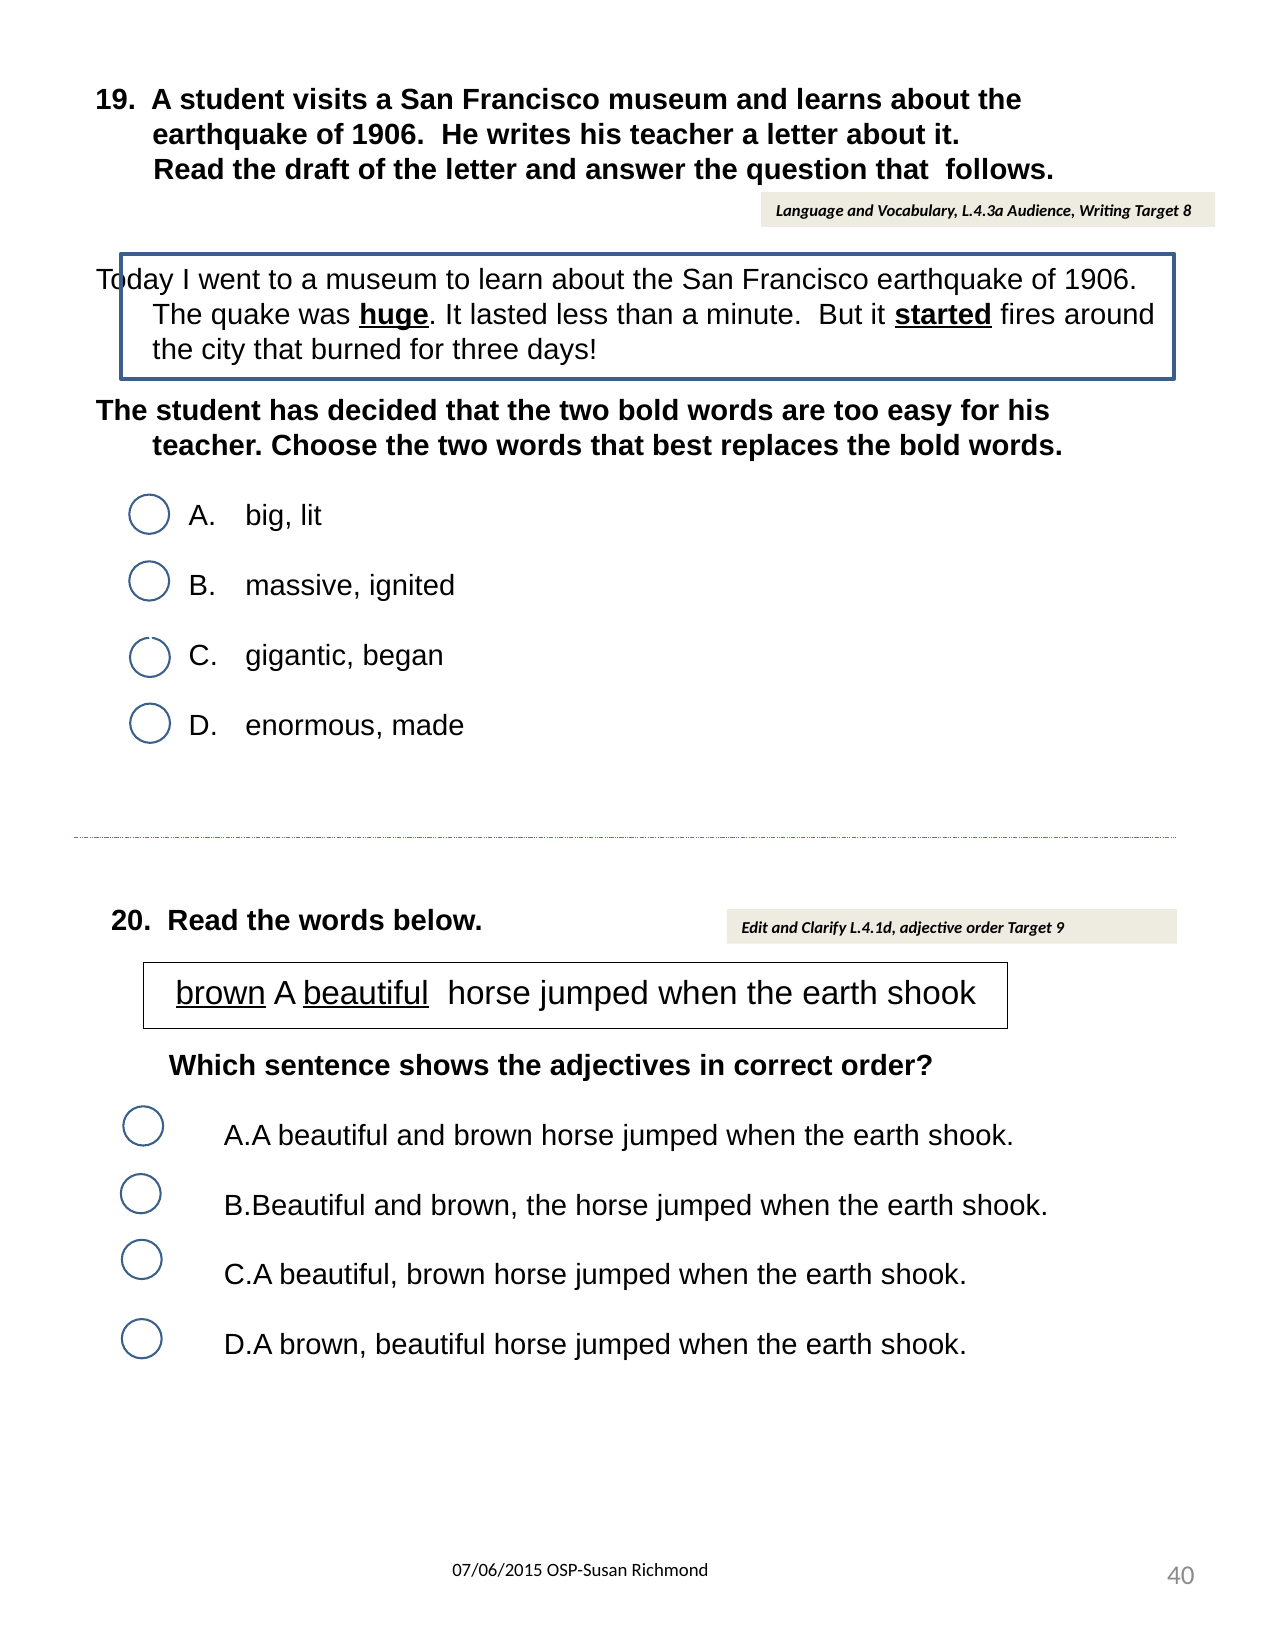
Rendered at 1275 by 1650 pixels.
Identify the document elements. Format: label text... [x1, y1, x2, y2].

text_box Edit and Clarify L.4.1d, adjective order Target 9 [726, 909, 1177, 944]
text_box \ ` [121, 1104, 166, 1148]
text_box Read the words below. brown A beautiful horse jumped when the earth shook Which sentence shows the adjectives in correct order? A beautiful and brown horse jumped when the earth shook. Beautiful and brown, the horse jumped when the earth shook. A beautiful, brown horse jumped when the earth shook. A brown, beautiful horse jumped when the earth shook. [95, 893, 1176, 1369]
slide_number 40 [913, 1529, 1212, 1618]
text_box \ ` [128, 701, 173, 745]
text_box Language and Vocabulary, L.4.3a Audience, Writing Target 8 [761, 192, 1216, 227]
text_box [119, 252, 1176, 381]
text_box [127, 492, 172, 536]
text_box [119, 1237, 164, 1282]
text_box [127, 635, 172, 680]
text_box [118, 1171, 163, 1216]
text_box [143, 962, 1008, 1029]
text_box 19. A student visits a San Francisco museum and learns about the earthquake of 1906. He writes his teacher a letter about it. Read the draft of the letter and answer the question that follows. Today I went to a museum to learn about the San Francisco earthquake of 1906. The quake was huge. It lasted less than a minute. But it started fires around the city that burned for three days! The student has decided that the two bold words are too easy for his teacher. Choose the two words that best replaces the bold words. big, lit massive, ignited gigantic, began enormous, made [79, 37, 1175, 749]
text_box [127, 559, 172, 603]
text_box [119, 1316, 164, 1361]
